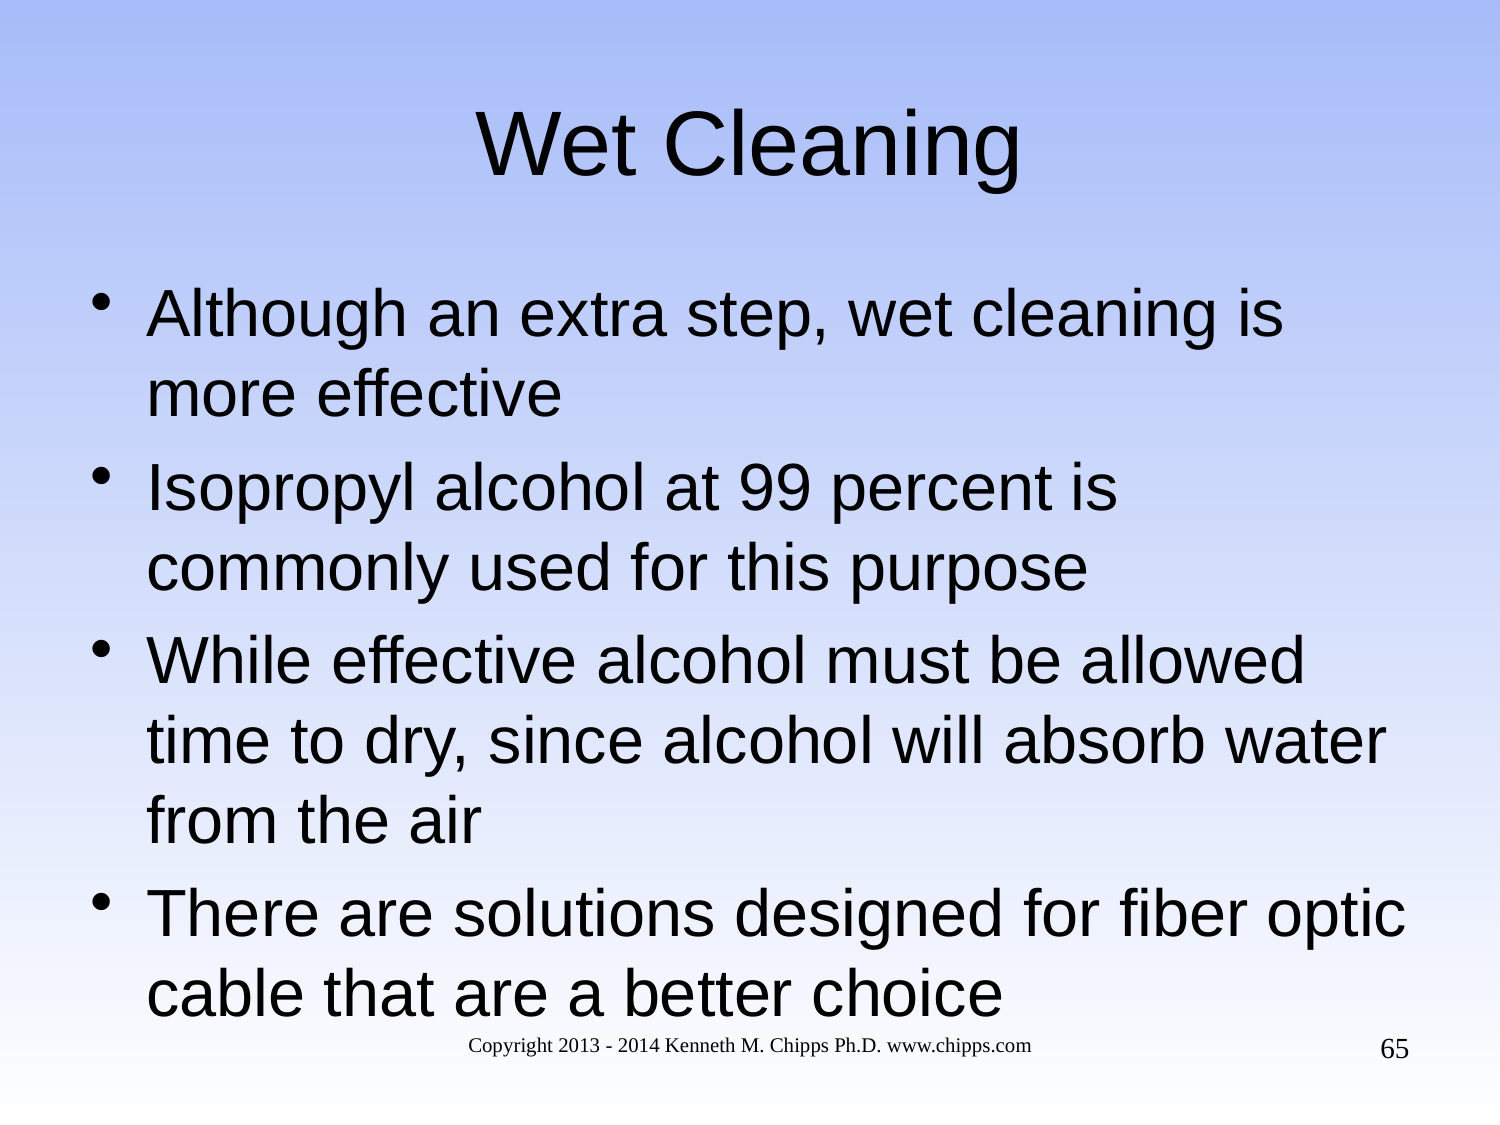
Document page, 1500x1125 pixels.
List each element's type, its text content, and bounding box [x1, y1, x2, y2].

slide_number 65 [1074, 1021, 1426, 1101]
list Although an extra step, wet cleaning is more effective Isopropyl alcohol at 99 percent is commonly used for this purpose While effective alcohol must be allowed time to dry, since alcohol will absorb water from the air There are solutions designed for fiber optic cable that are a better choice [74, 262, 1426, 1006]
footer Copyright 2013 - 2014 Kenneth M. Chipps Ph.D. www.chipps.com [449, 1024, 1051, 1103]
title Wet Cleaning [74, 44, 1426, 233]
